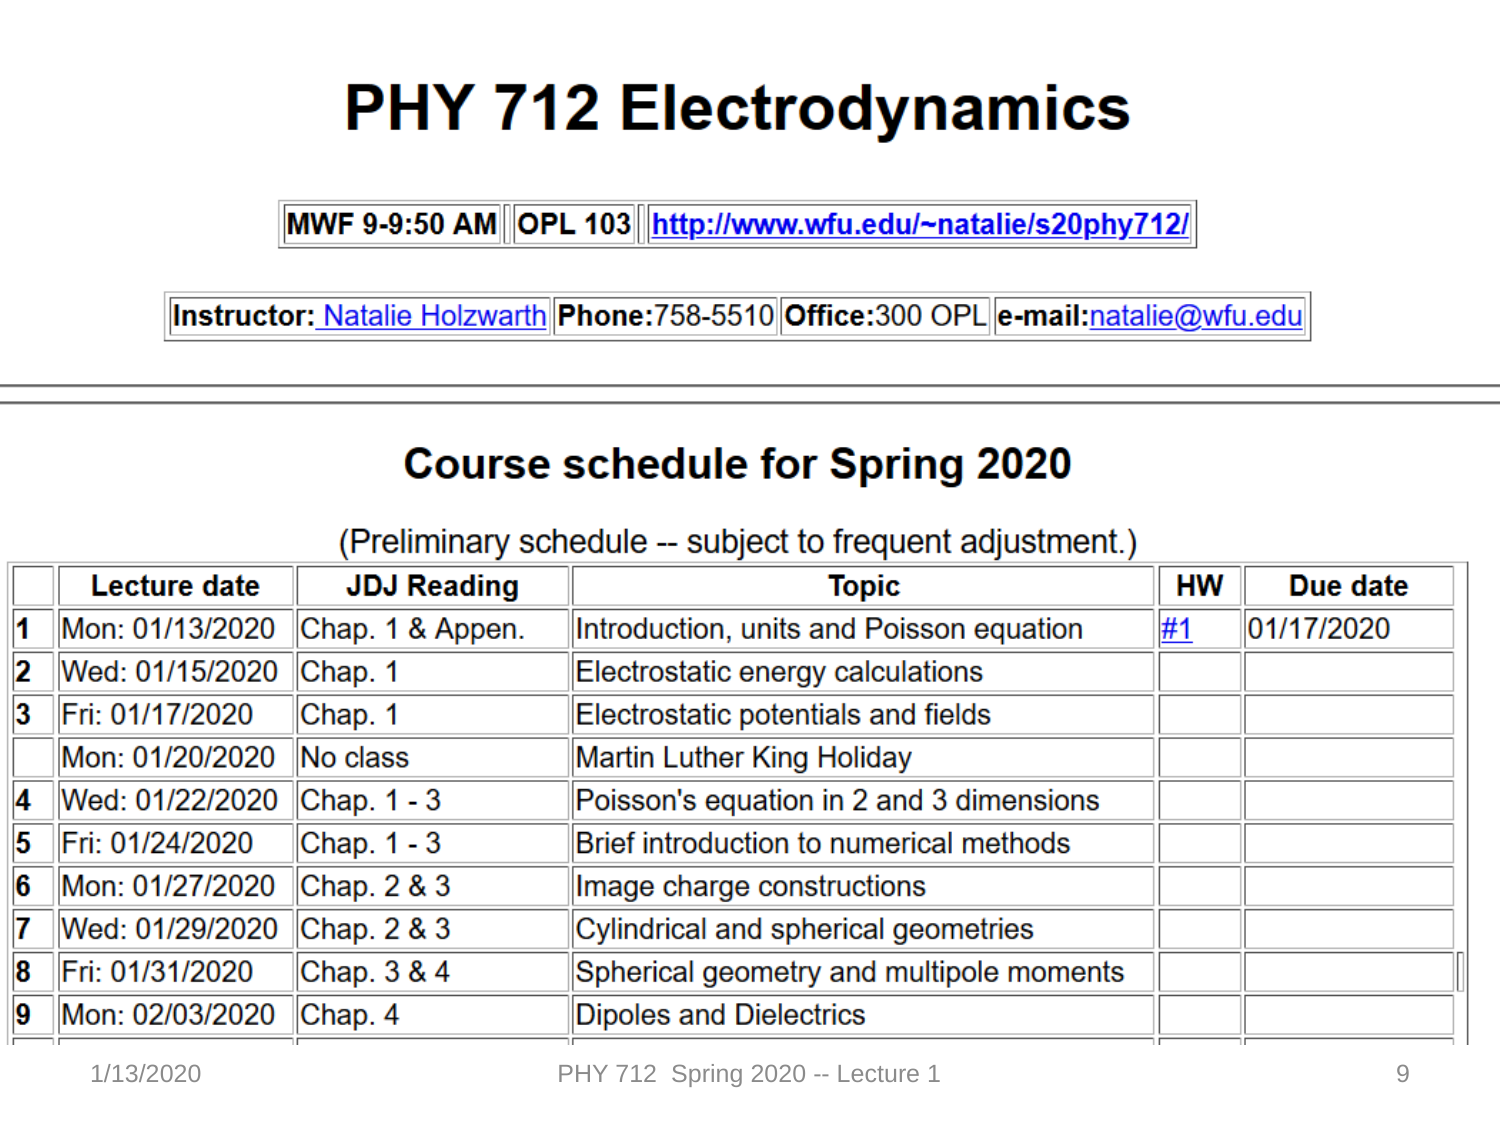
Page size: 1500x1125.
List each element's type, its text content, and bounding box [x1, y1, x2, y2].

slide_number 9 [1074, 1053, 1425, 1103]
picture [0, 80, 1500, 1045]
footer PHY 712 Spring 2020 -- Lecture 1 [512, 1053, 988, 1103]
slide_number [75, 1053, 425, 1103]
